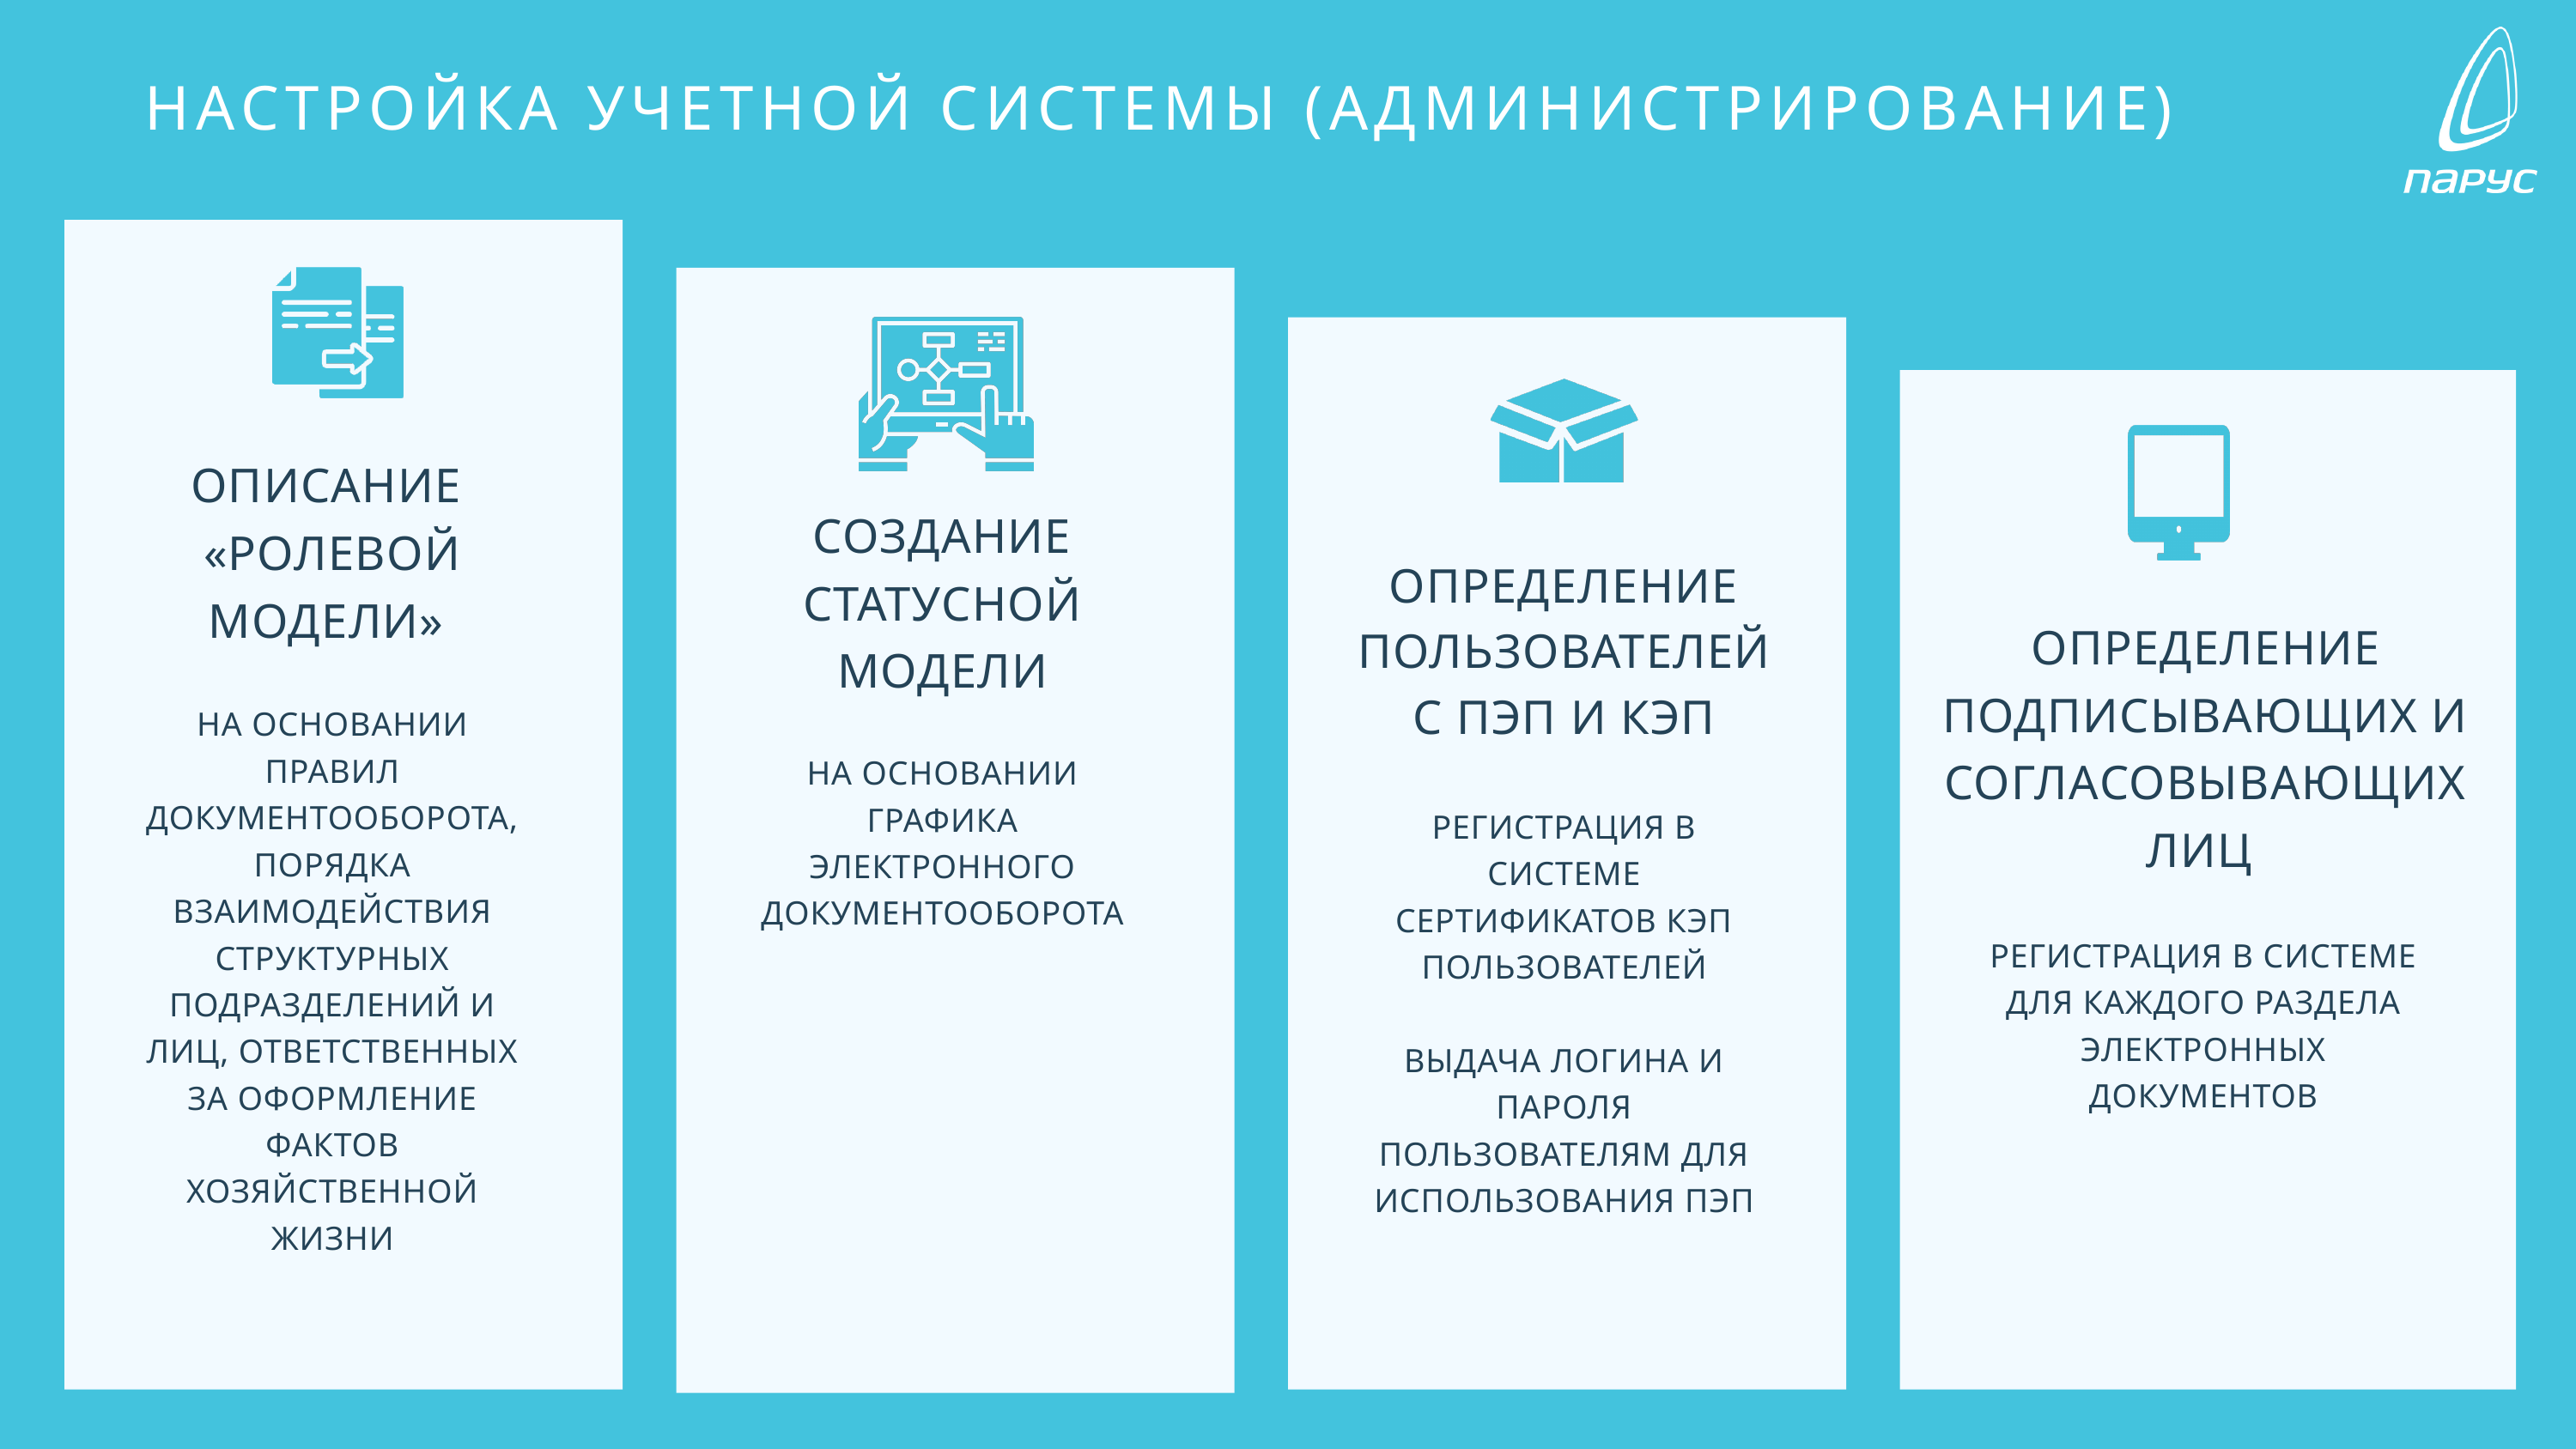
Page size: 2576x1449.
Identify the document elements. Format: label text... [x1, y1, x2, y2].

text_box ОПРЕДЕЛЕНИЕ ПОДПИСЫВАЮЩИХ И СОГЛАСОВЫВАЮЩИХ ЛИЦ [1932, 606, 2480, 877]
picture [2403, 26, 2538, 193]
picture [1490, 367, 1638, 482]
text_box РЕГИСТРАЦИЯ В СИСТЕМЕ СЕРТИФИКАТОВ КЭП ПОЛЬЗОВАТЕЛЕЙ ВЫДАЧА ЛОГИНА И ПАРОЛЯ ПОЛЬЗОВАТЕЛЯМ ДЛЯ ИСПОЛЬЗОВАНИЯ ПЭП [1364, 798, 1765, 1220]
text_box РЕГИСТРАЦИЯ В СИСТЕМЕ ДЛЯ КАЖДОГО РАЗДЕЛА ЭЛЕКТРОННЫХ ДОКУМЕНТОВ [1985, 927, 2421, 1114]
text_box НА ОСНОВАНИИ ГРАФИКА ЭЛЕКТРОННОГО ДОКУМЕНТООБОРОТА [743, 744, 1143, 932]
text_box ОПИСАНИЕ «РОЛЕВОЙ МОДЕЛИ» [110, 445, 555, 647]
picture [272, 267, 404, 399]
text_box ОПРЕДЕЛЕНИЕ ПОЛЬЗОВАТЕЛЕЙ С ПЭП И КЭП [1342, 547, 1787, 744]
text_box СОЗДАНИЕ СТАТУСНОЙ МОДЕЛИ [720, 494, 1165, 698]
text_box [64, 220, 623, 1390]
picture [2128, 424, 2230, 561]
picture [858, 317, 1034, 471]
text_box [1899, 370, 2517, 1390]
text_box НАСТРОЙКА УЧЕТНОЙ СИСТЕМЫ (АДМИНИСТРИРОВАНИЕ) [144, 73, 2383, 142]
text_box НА ОСНОВАНИИ ПРАВИЛ ДОКУМЕНТООБОРОТА, ПОРЯДКА ВЗАИМОДЕЙСТВИЯ СТРУКТУРНЫХ ПОДРАЗДЕЛЕНИЙ И ЛИЦ, ОТВЕТСТВЕННЫХ ЗА ОФОРМЛЕНИЕ ФАКТОВ ХОЗЯЙСТВЕННОЙ ЖИЗНИ [132, 696, 533, 1257]
text_box [676, 267, 1235, 1393]
text_box [1288, 317, 1847, 1390]
